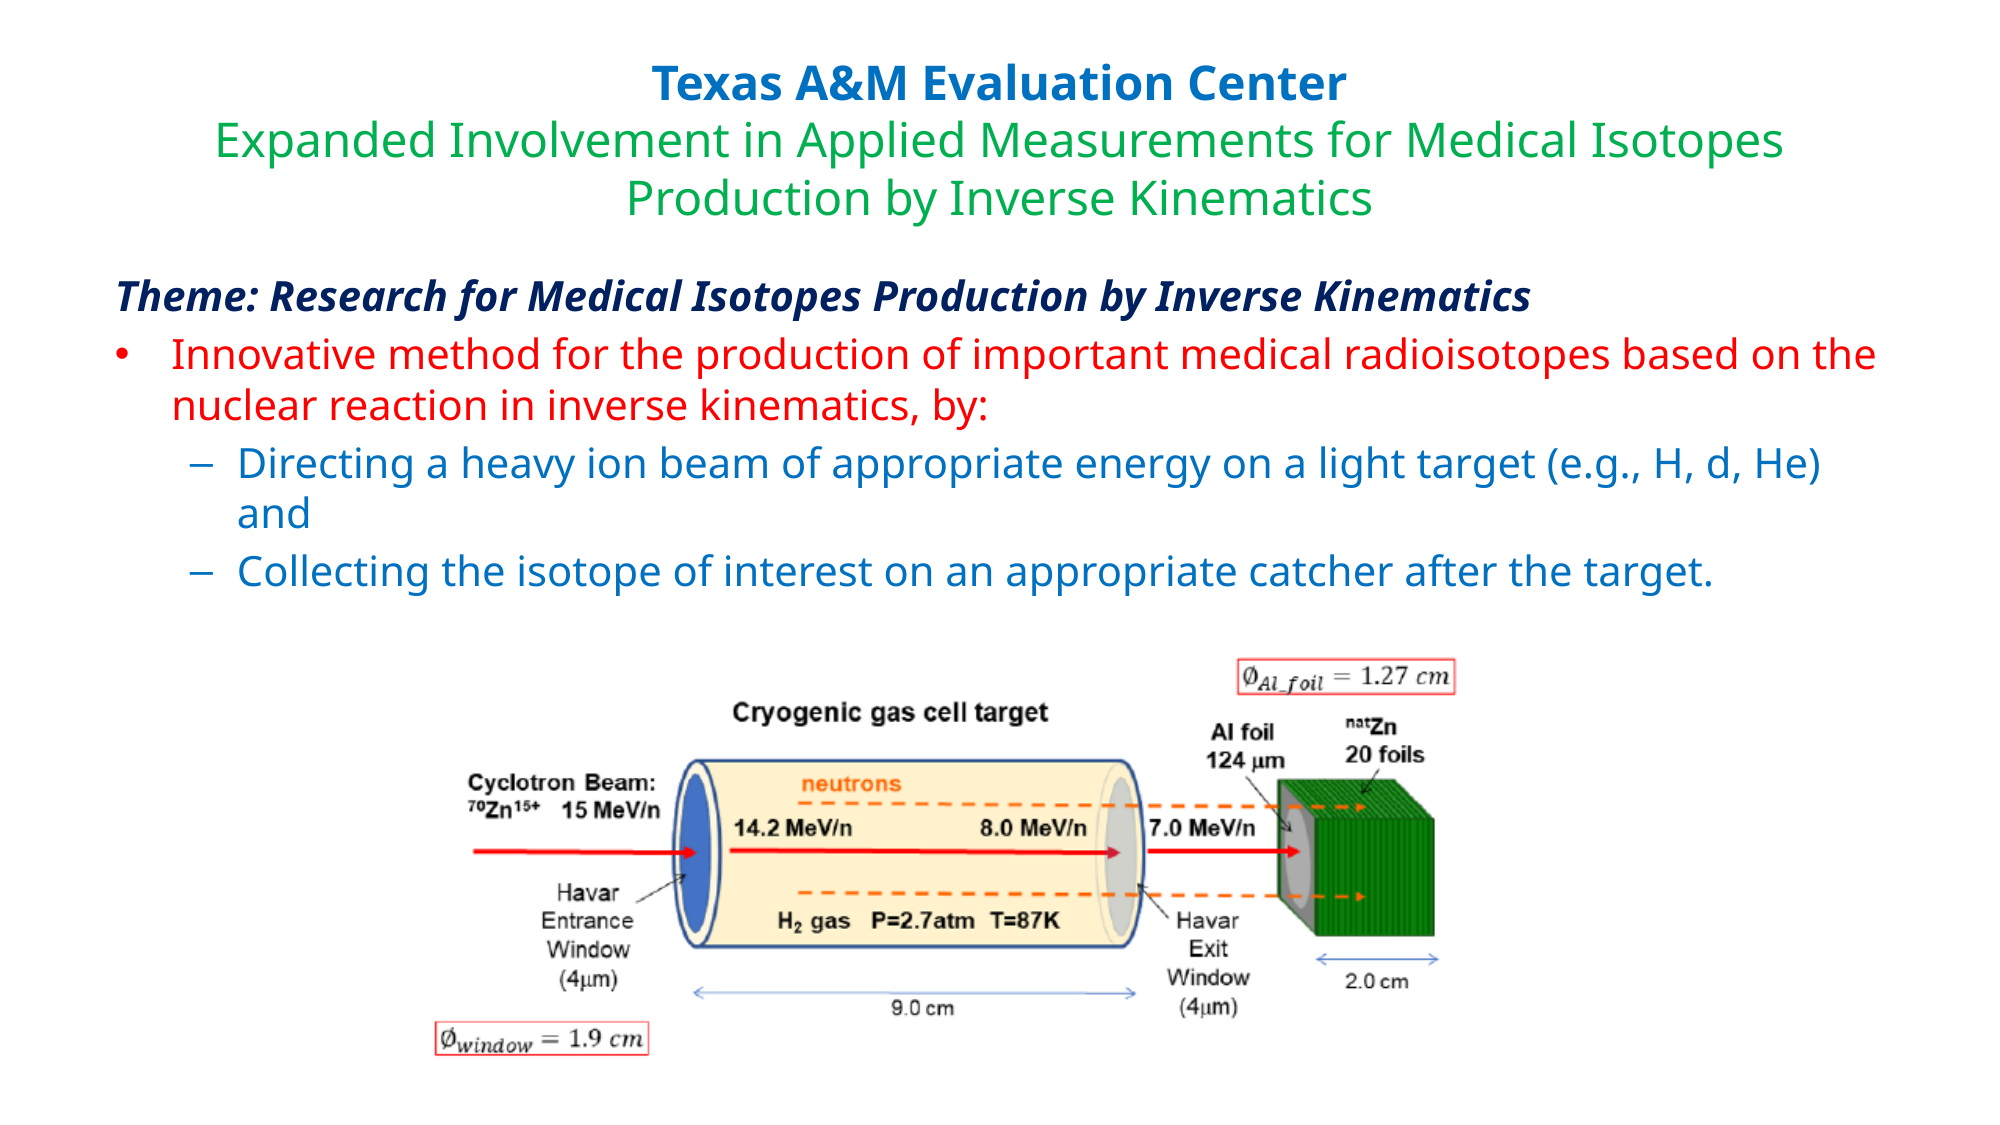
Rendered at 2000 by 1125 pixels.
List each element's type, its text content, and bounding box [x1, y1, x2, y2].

picture [406, 639, 1474, 1081]
list Theme: Research for Medical Isotopes Production by Inverse Kinematics Innovative method for the production of important medical radioisotopes based on the nuclear reaction in inverse kinematics, by: Directing a heavy ion beam of appropriate energy on a light target (e.g., H, d, He) and Collecting the isotope of interest on an appropriate catcher after the target. [99, 262, 1900, 1005]
title Texas A&M Evaluation Center Expanded Involvement in Applied Measurements for Medical Isotopes Production by Inverse Kinematics [99, 45, 1900, 233]
